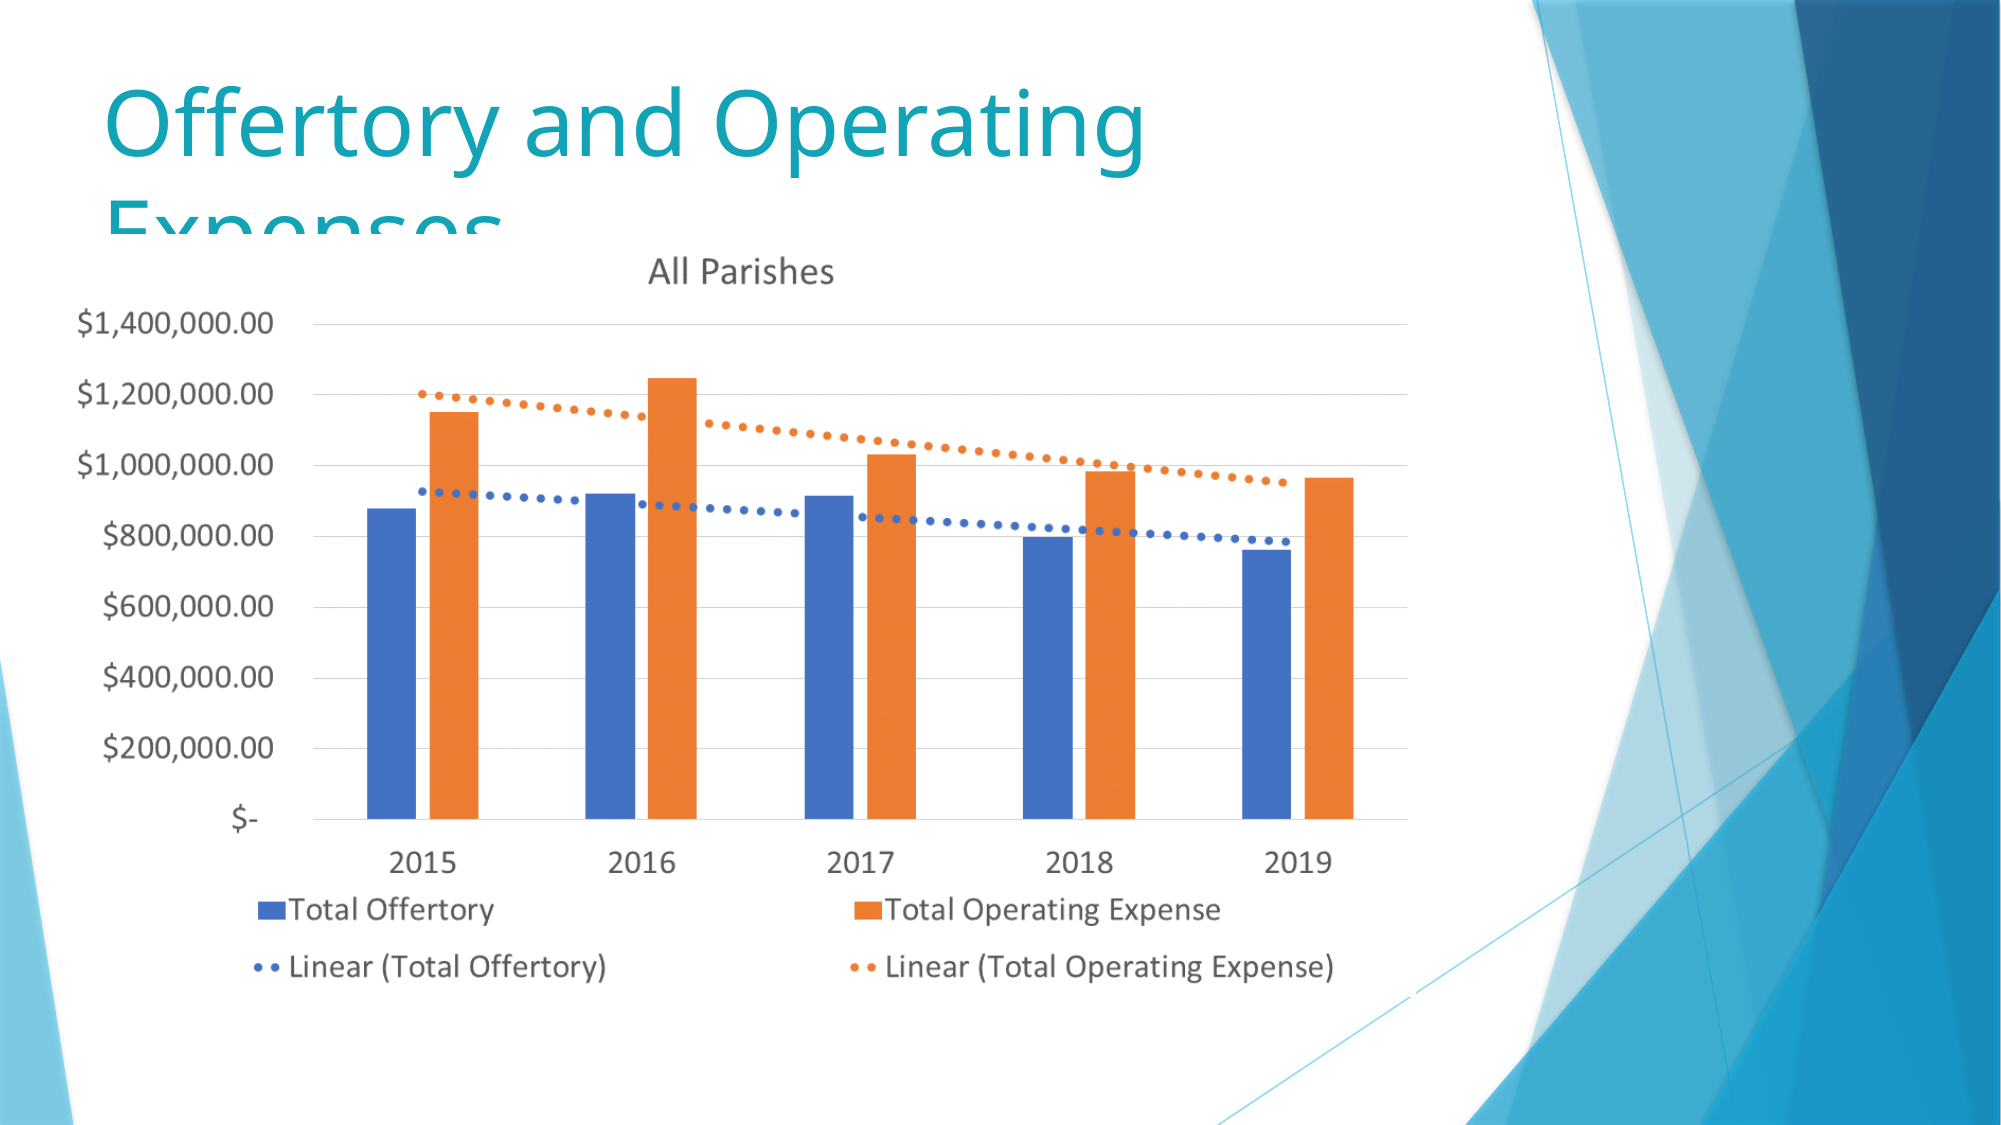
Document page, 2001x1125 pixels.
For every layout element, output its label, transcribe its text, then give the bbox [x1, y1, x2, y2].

text_box Offertory and Operating Expenses [96, 58, 1543, 235]
picture [59, 233, 1416, 998]
